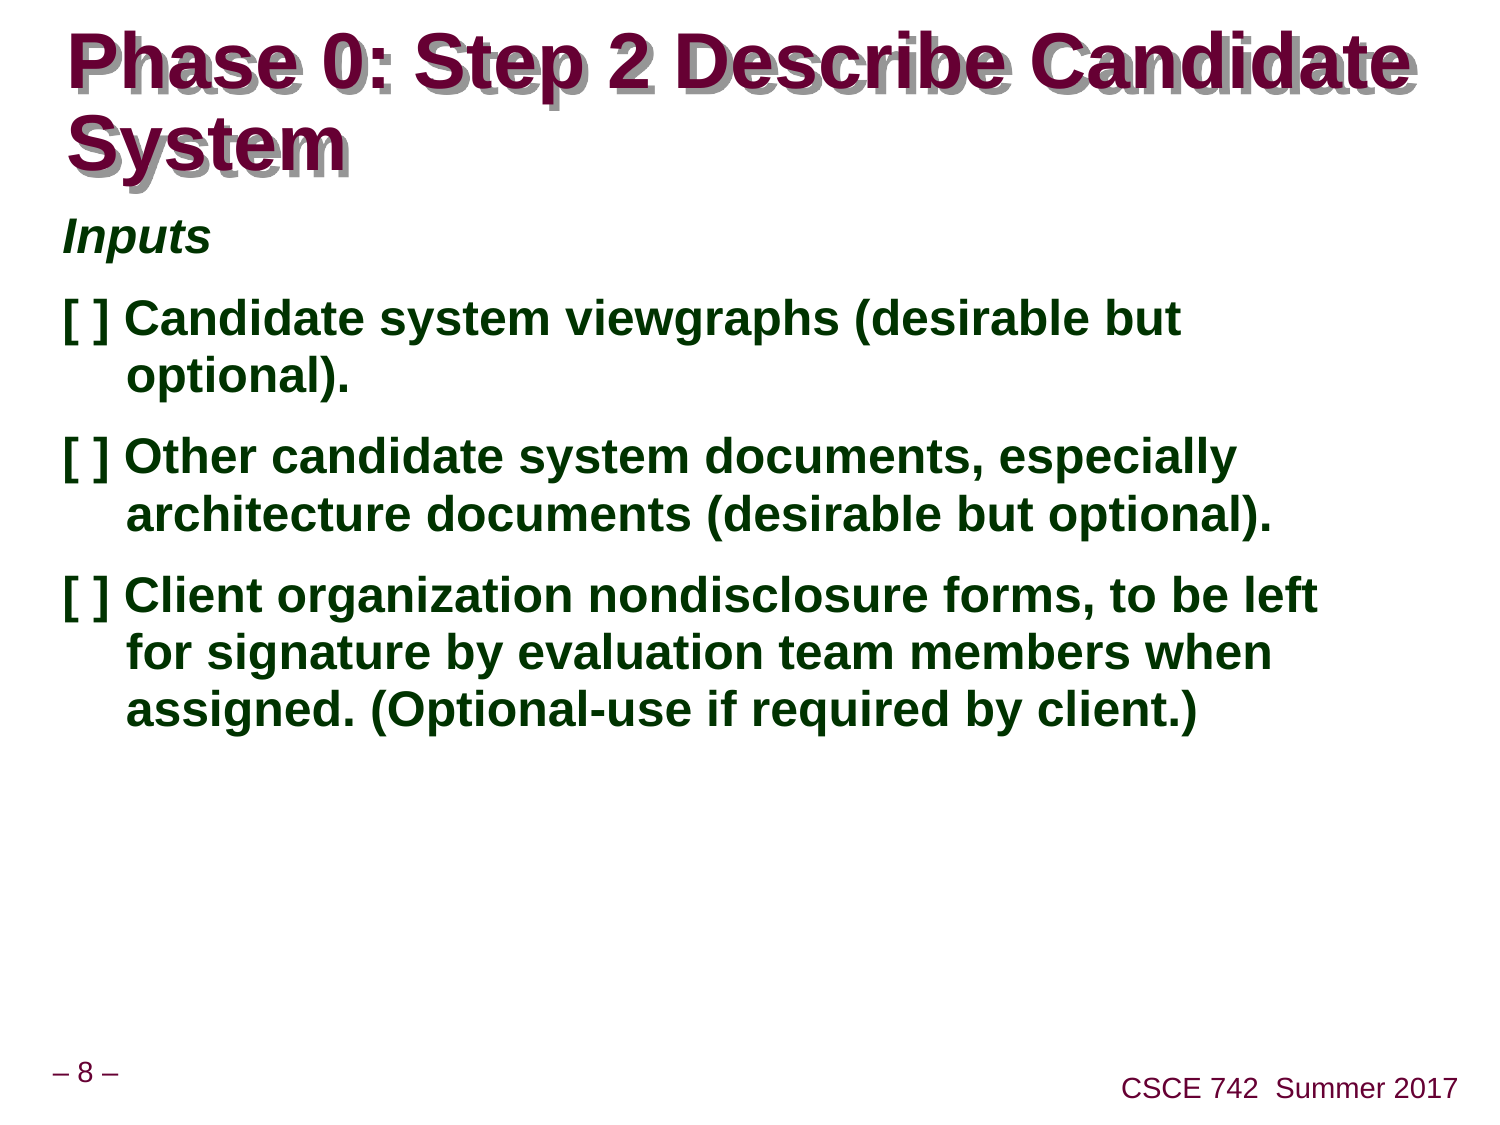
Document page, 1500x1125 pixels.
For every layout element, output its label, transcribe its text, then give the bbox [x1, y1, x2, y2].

title Phase 0: Step 2 Describe Candidate System [66, 40, 1497, 169]
list Inputs [ ] Candidate system viewgraphs (desirable but optional). [ ] Other candidate system documents, especially architecture documents (desirable but optional). [ ] Client organization nondisclosure forms, to be left for signature by evaluation team members when assigned. (Optional-use if required by client.) [47, 199, 1411, 1058]
